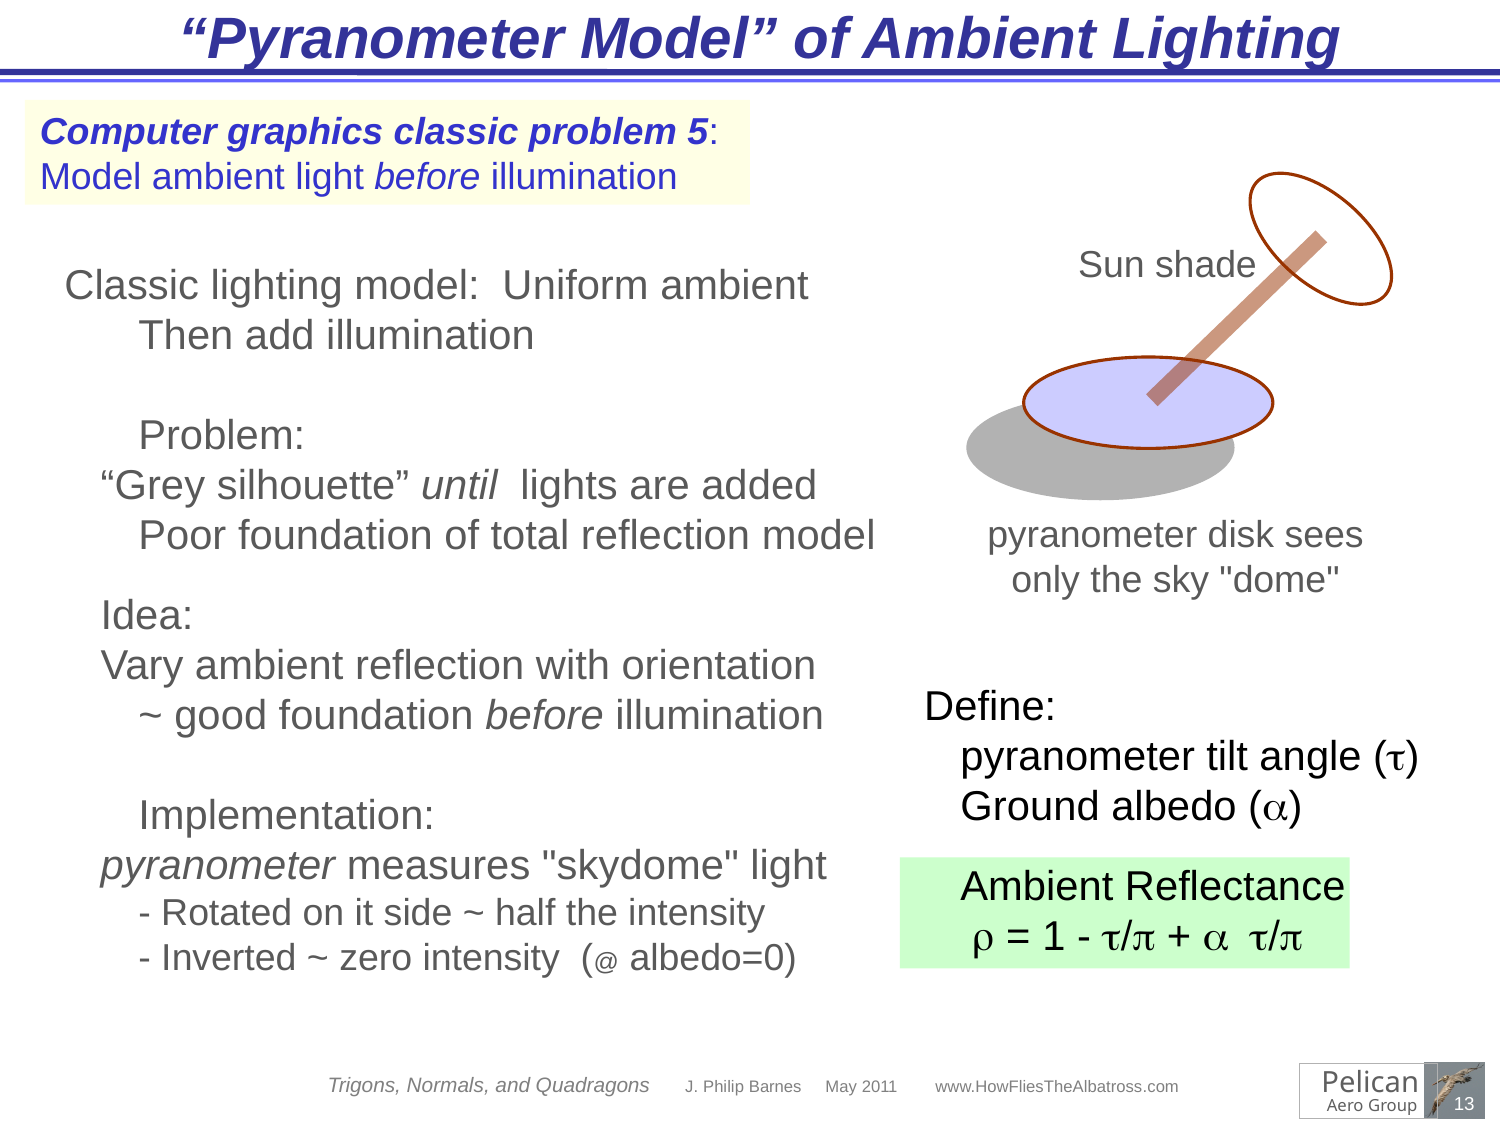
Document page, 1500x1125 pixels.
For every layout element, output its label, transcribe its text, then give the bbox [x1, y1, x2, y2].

text_box Classic lighting model: Uniform ambient Then add illumination Problem: “Grey silhouette” until lights are added Poor foundation of total reflection model Idea: Vary ambient reflection with orientation ~ good foundation before illumination Implementation: pyranometer measures "skydome" light - Rotated on it side ~ half the intensity - Inverted ~ zero intensity (@ albedo=0) [49, 250, 910, 986]
picture [1424, 1062, 1485, 1119]
text_box Define: pyranometer tilt angle (t) Ground albedo (a) Ambient Reflectance r = 1 - t/p + a t/p [909, 671, 1456, 967]
footer Trigons, Normals, and Quadragons J. Philip Barnes May 2011 www.HowFliesTheAlbatross.com [312, 1067, 1200, 1125]
text_box Computer graphics classic problem 5: Model ambient light before illumination [24, 99, 750, 205]
text_box [899, 857, 1350, 969]
text_box “Pyranometer Model” of Ambient Lighting [60, 0, 1461, 78]
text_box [966, 194, 1407, 610]
picture [1424, 1064, 1437, 1118]
